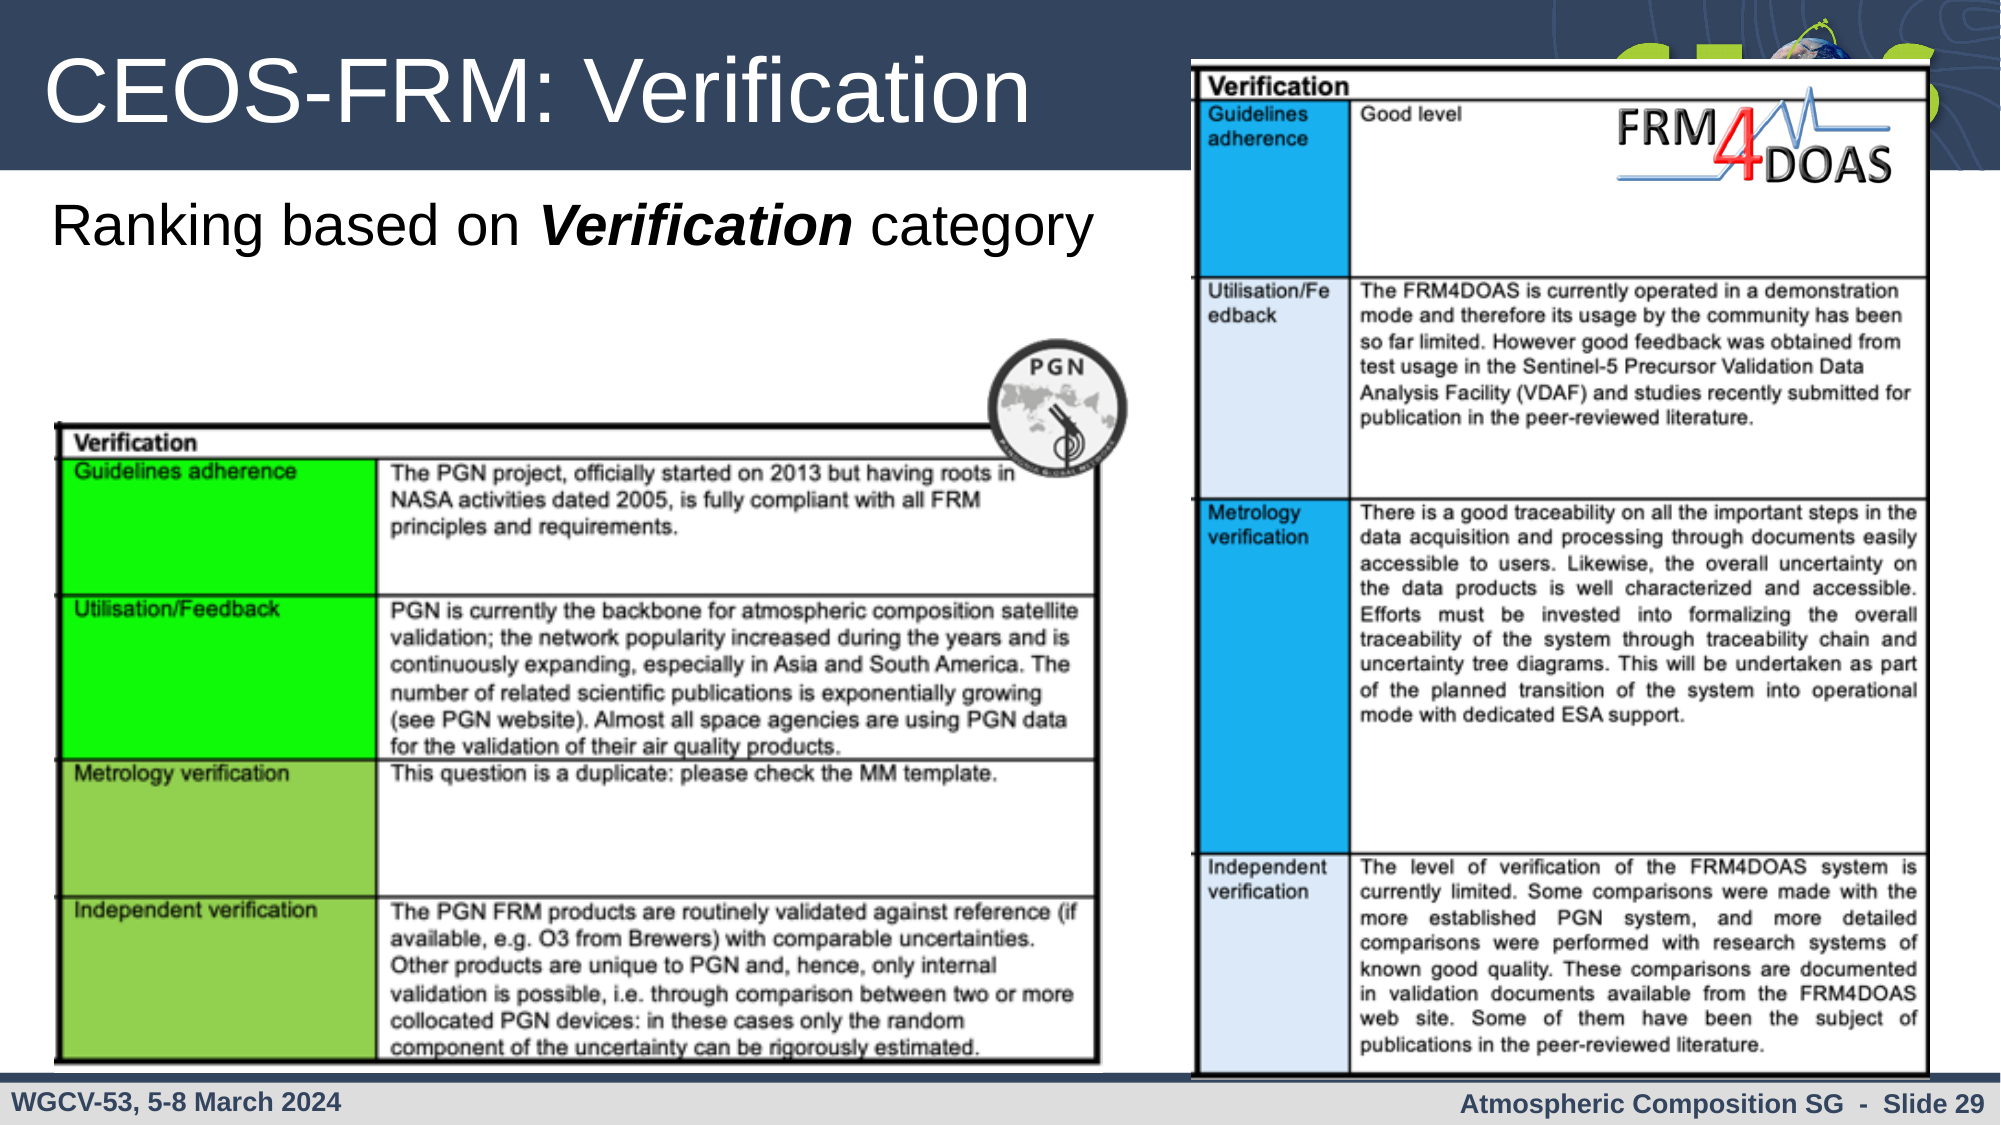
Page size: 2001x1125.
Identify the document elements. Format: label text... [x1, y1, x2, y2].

title CEOS-FRM: Verification [28, 28, 1569, 157]
list Ranking based on Verification category [27, 187, 1186, 689]
picture [54, 337, 1130, 1073]
picture [1191, 18, 1939, 1080]
